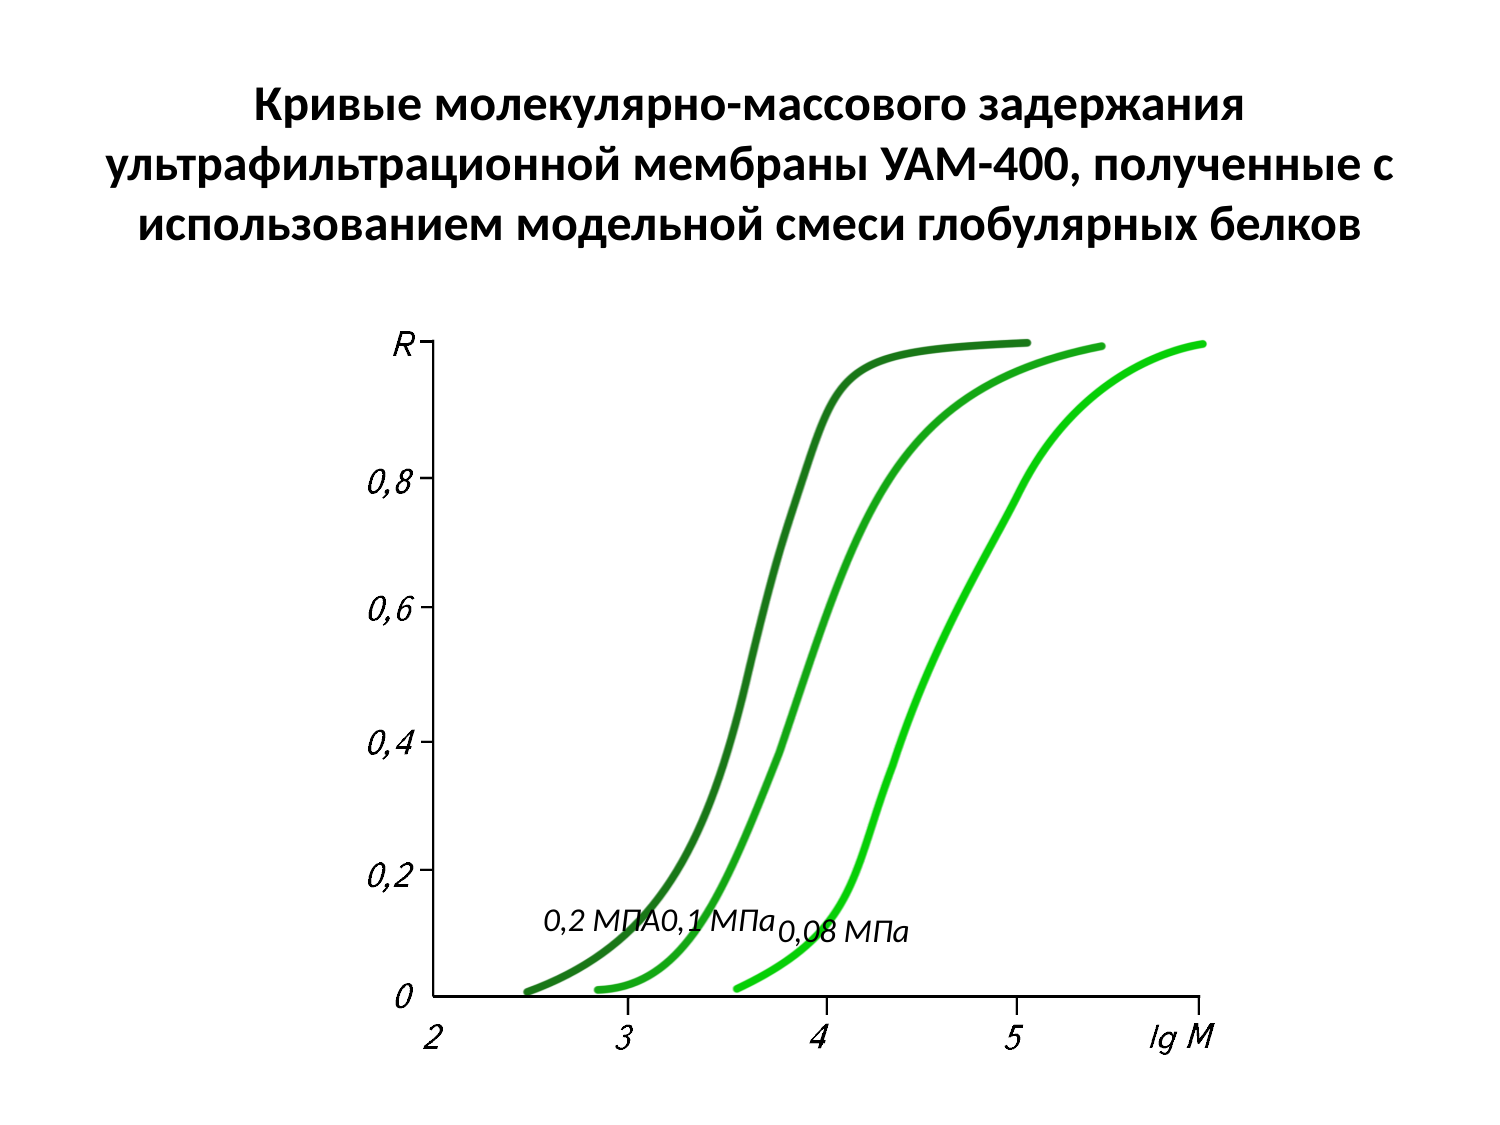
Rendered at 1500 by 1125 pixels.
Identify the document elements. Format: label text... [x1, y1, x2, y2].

text_box Кривые молекулярно-массового задержания ультрафильтрационной мембраны УАМ-400, полученные с использованием модельной смеси глобулярных белков [35, 62, 1465, 258]
picture [363, 327, 1215, 1055]
